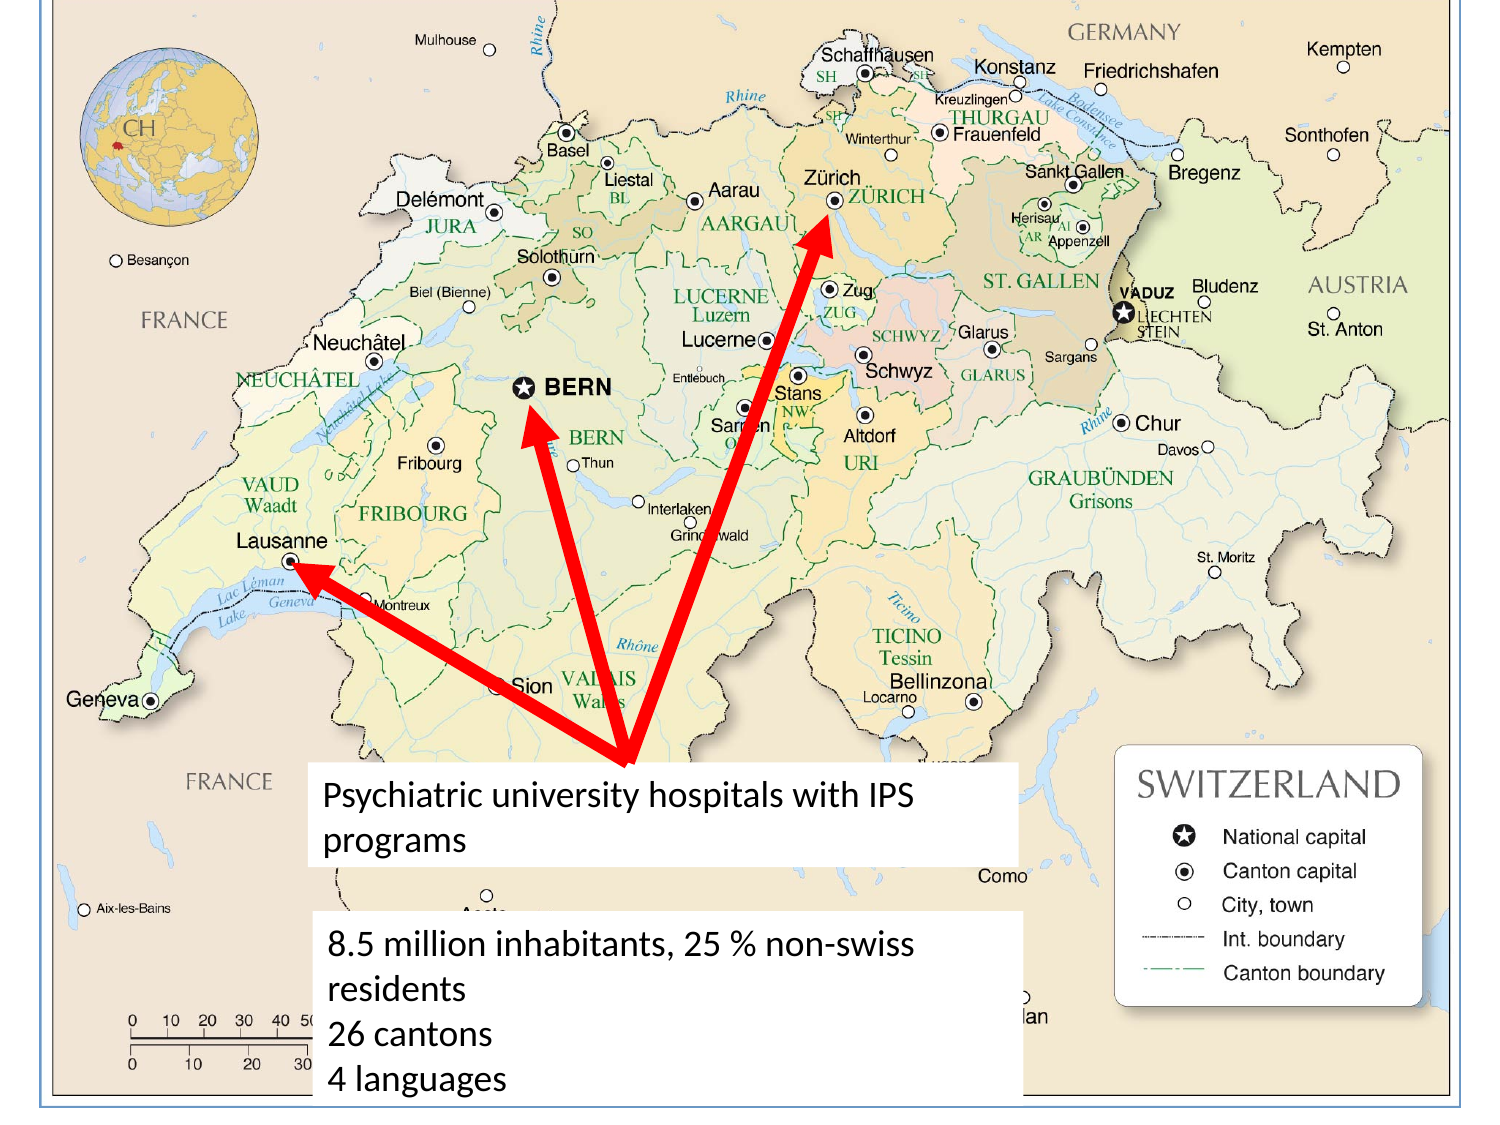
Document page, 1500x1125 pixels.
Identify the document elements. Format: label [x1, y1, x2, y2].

text_box [290, 562, 529, 763]
text_box [628, 214, 829, 763]
picture [39, 0, 1461, 1108]
text_box [529, 404, 628, 763]
